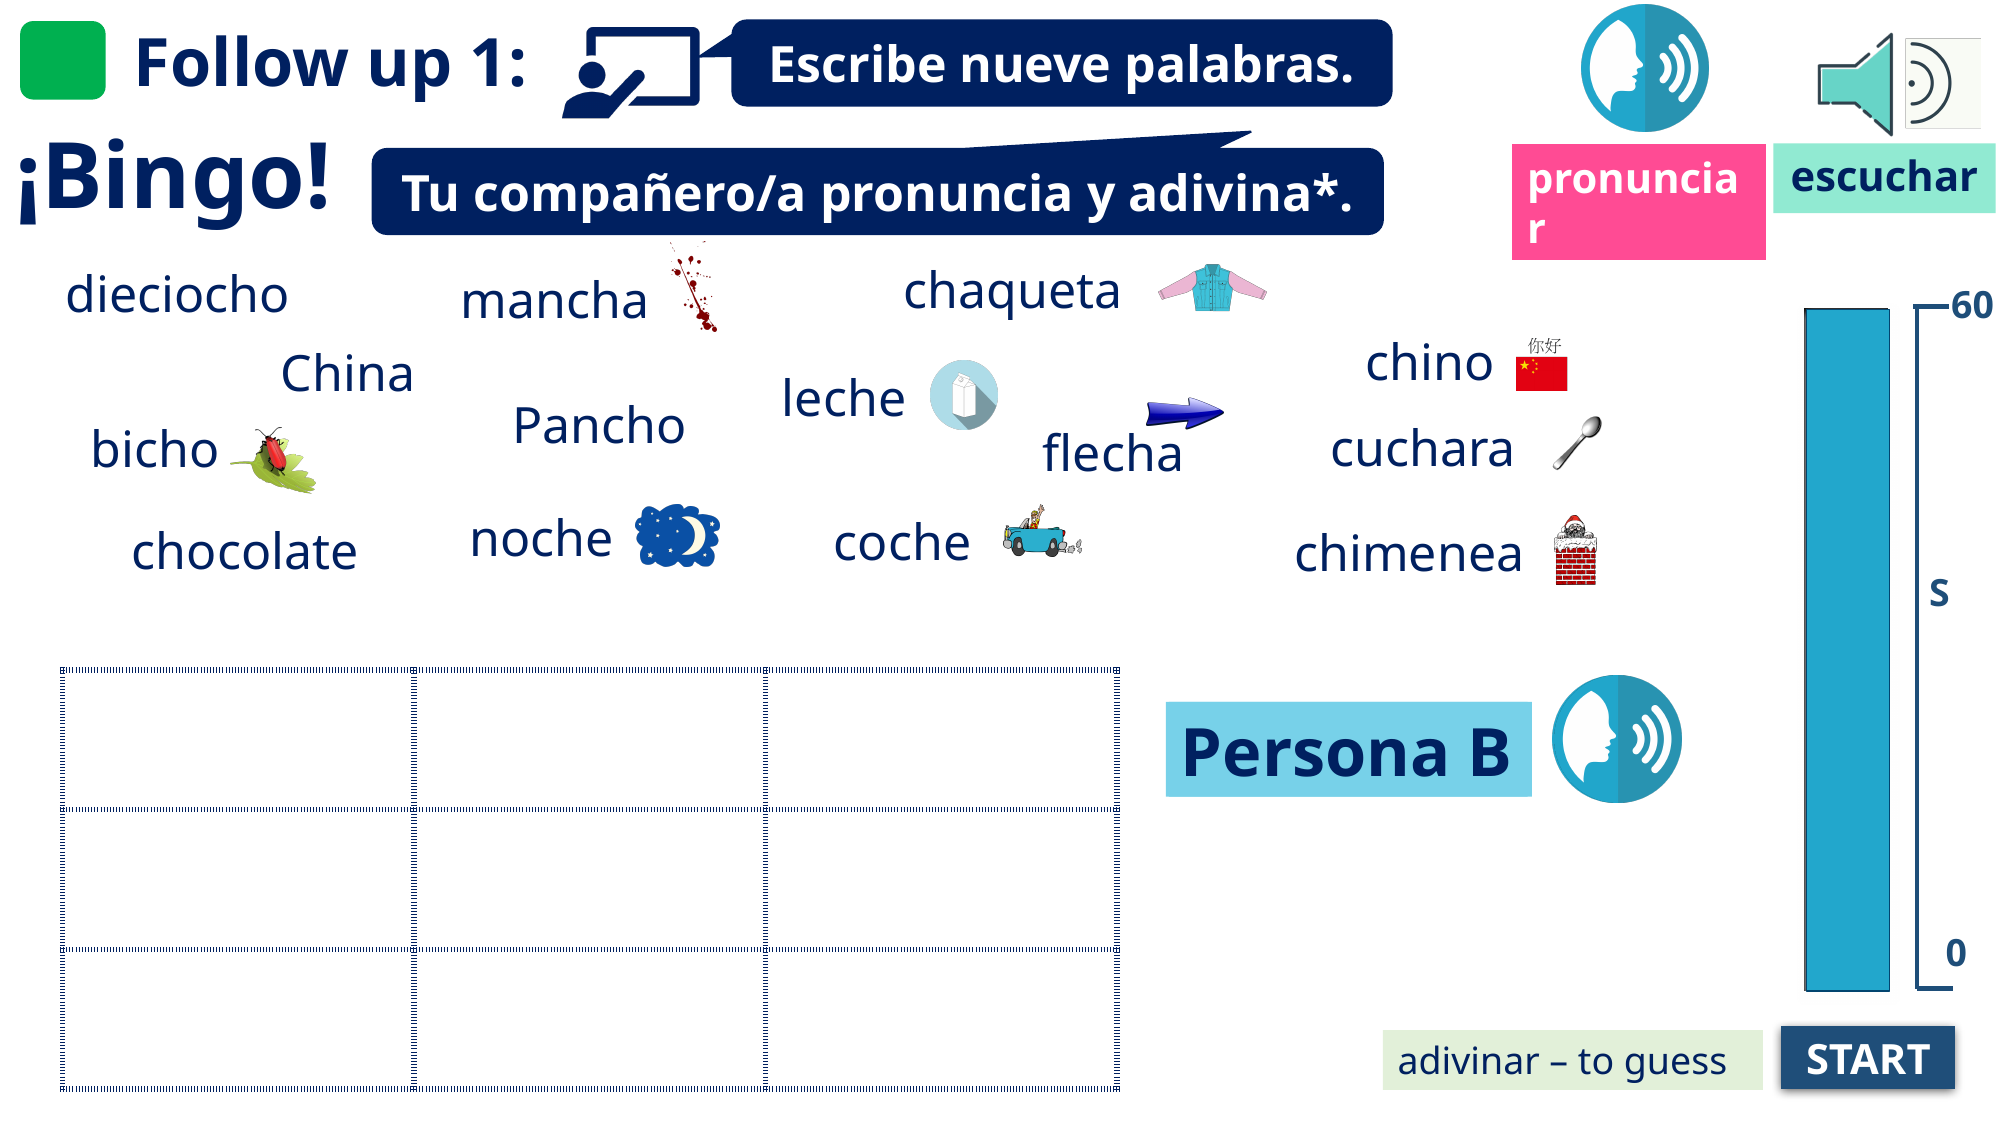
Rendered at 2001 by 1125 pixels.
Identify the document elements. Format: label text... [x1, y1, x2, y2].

picture [1551, 412, 1608, 472]
text_box chocolate [117, 511, 414, 587]
text_box China [266, 334, 488, 410]
picture [1516, 329, 1572, 391]
text_box flecha [1028, 414, 1250, 490]
text_box [20, 21, 106, 100]
picture [1581, 4, 1709, 132]
text_box Escribe nueve palabras. [706, 19, 1393, 107]
text_box Persona A [1528, 701, 1532, 797]
table_cell [765, 810, 1117, 949]
text_box [1806, 309, 1890, 992]
picture [1554, 515, 1597, 585]
text_box chino [1350, 322, 1599, 398]
table_cell [63, 810, 414, 949]
text_box START [1781, 1026, 1956, 1090]
text_box cuchara [1315, 408, 1662, 484]
text_box pronunciar [1512, 144, 1766, 260]
text_box ¡Bingo! [0, 109, 358, 234]
picture [1146, 394, 1224, 433]
text_box mancha [445, 261, 733, 336]
picture [230, 427, 316, 494]
table_cell [63, 949, 414, 1089]
table_header [414, 670, 765, 810]
text_box noche [454, 499, 677, 575]
text_box Pancho [497, 386, 774, 461]
picture [1158, 260, 1267, 315]
text_box bicho [75, 409, 298, 485]
text_box Persona B [1165, 701, 1528, 797]
text_box escuchar [1773, 143, 1996, 214]
text_box S [1919, 561, 2000, 621]
text_box coche [819, 503, 1042, 578]
picture [555, 0, 706, 148]
text_box leche [767, 358, 980, 434]
title Follow up 1: [118, 9, 555, 121]
text_box Tu compañero/a pronuncia y adivina*. [371, 130, 1384, 236]
picture [930, 360, 998, 430]
table_header [765, 670, 1117, 810]
picture [670, 241, 717, 332]
text_box adivinar – to guess [1382, 1030, 1763, 1090]
table_cell [414, 810, 765, 949]
picture [1788, 0, 1981, 182]
picture [635, 504, 720, 567]
text_box dieciocho [51, 254, 395, 330]
table_cell [765, 949, 1117, 1089]
table_header [63, 670, 414, 810]
text_box chimenea [1279, 513, 1612, 589]
table_cell [414, 949, 765, 1089]
picture [1551, 675, 1682, 803]
text_box 60 [1936, 273, 2000, 334]
text_box 0 [1930, 921, 2000, 982]
picture [1003, 504, 1082, 557]
text_box chaqueta [888, 251, 1193, 326]
